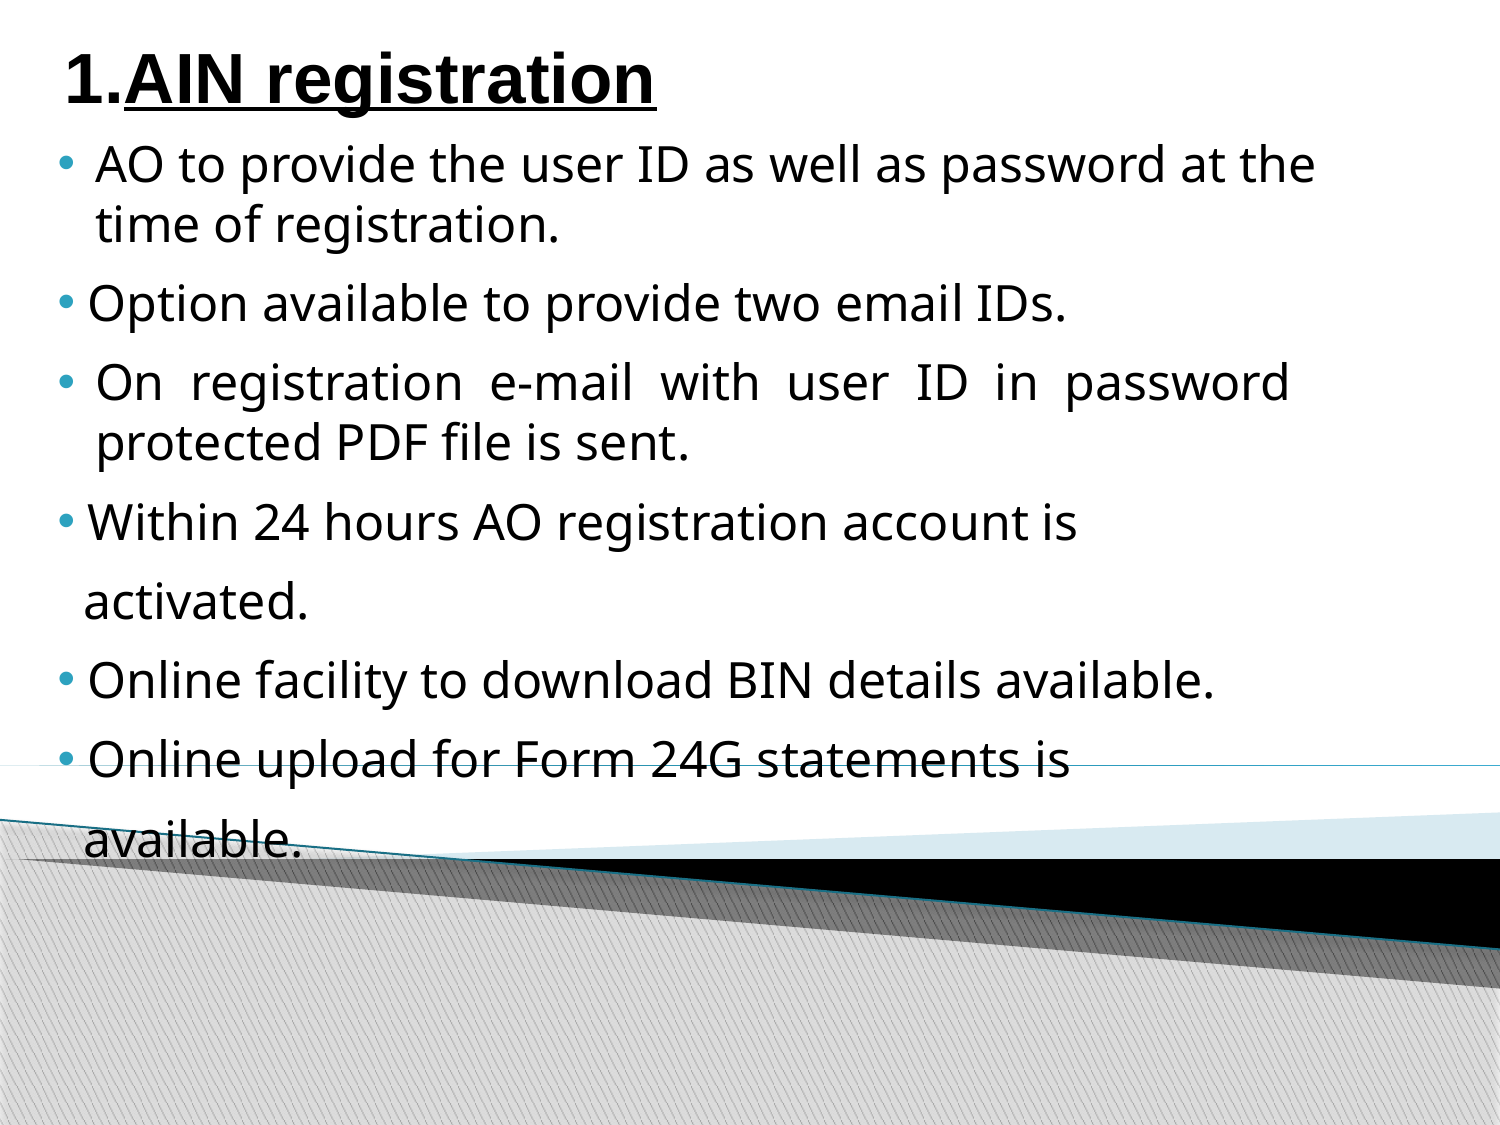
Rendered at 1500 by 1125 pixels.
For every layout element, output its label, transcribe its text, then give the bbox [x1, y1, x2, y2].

subtitle AO to provide the user ID as well as password at the time of registration. Option available to provide two email IDs. On registration e-mail with user ID in password protected PDF file is sent. Within 24 hours AO registration account is activated. Online facility to download BIN details available. Online upload for Form 24G statements is available. [50, 125, 1325, 322]
picture [5, 859, 1500, 989]
title 1.AIN registration [50, 24, 1325, 125]
